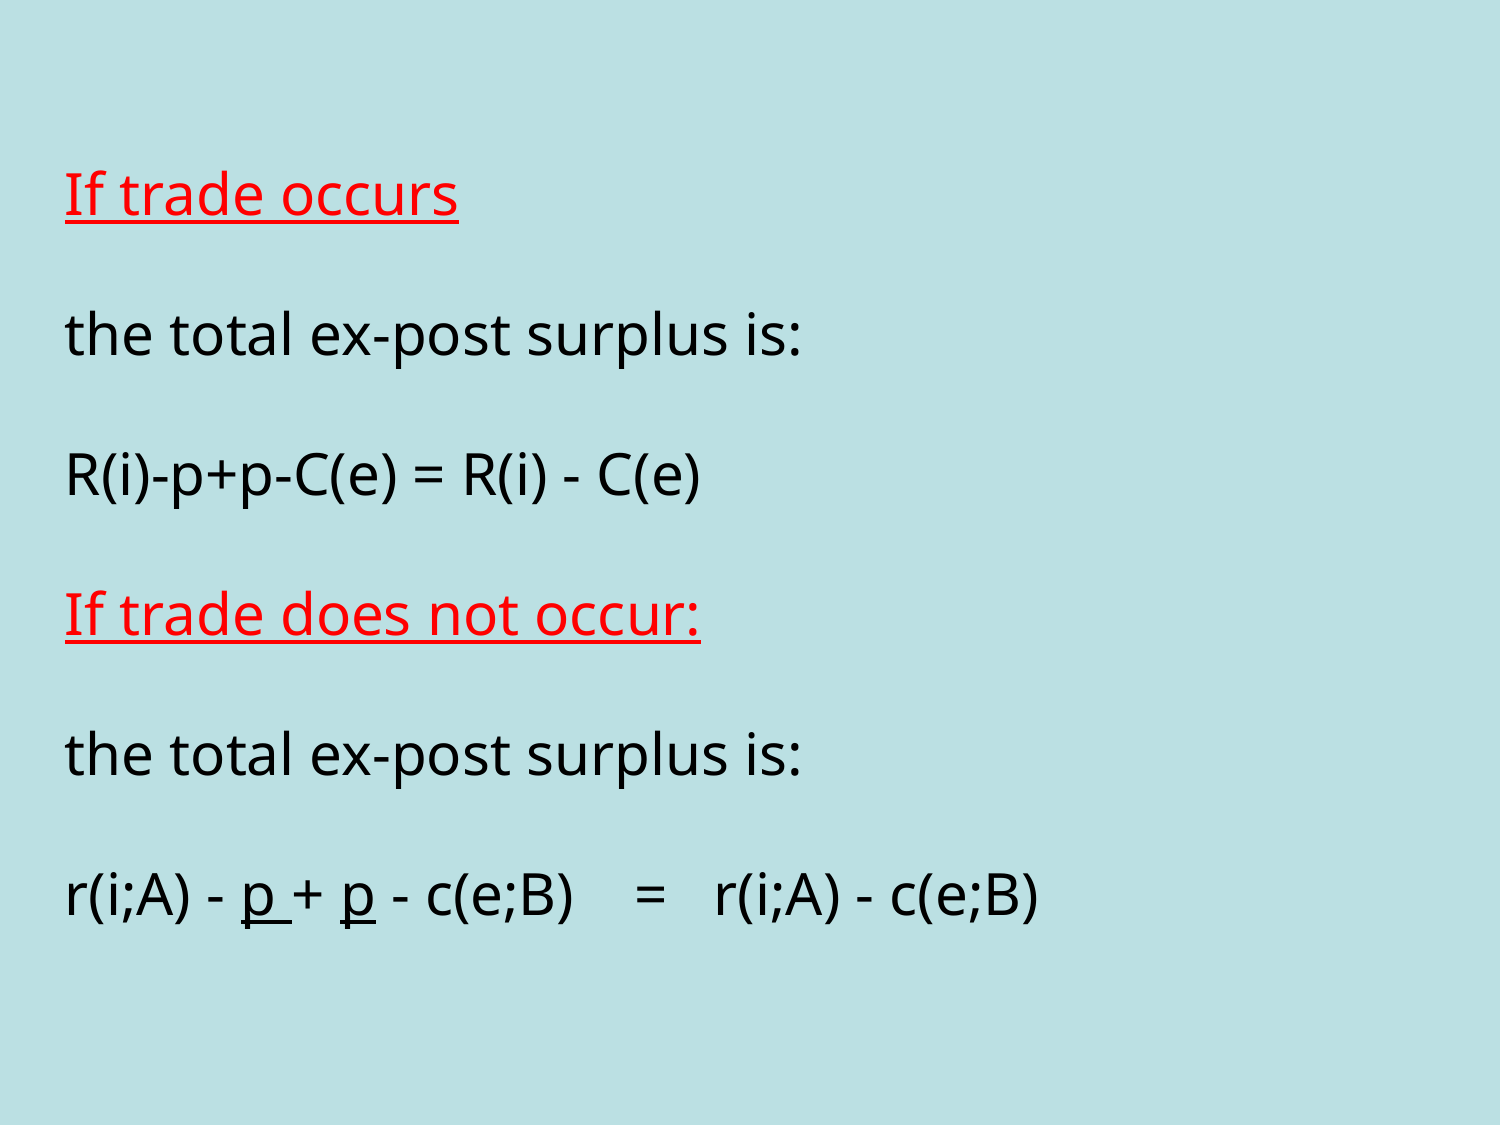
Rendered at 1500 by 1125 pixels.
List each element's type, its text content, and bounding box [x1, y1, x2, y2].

text_box If trade occurs the total ex-post surplus is: R(i)-p+p-C(e) = R(i) - C(e) If trade does not occur: the total ex-post surplus is: r(i;A) - p + p - c(e;B) = r(i;A) - c(e;B) [50, 149, 1463, 985]
